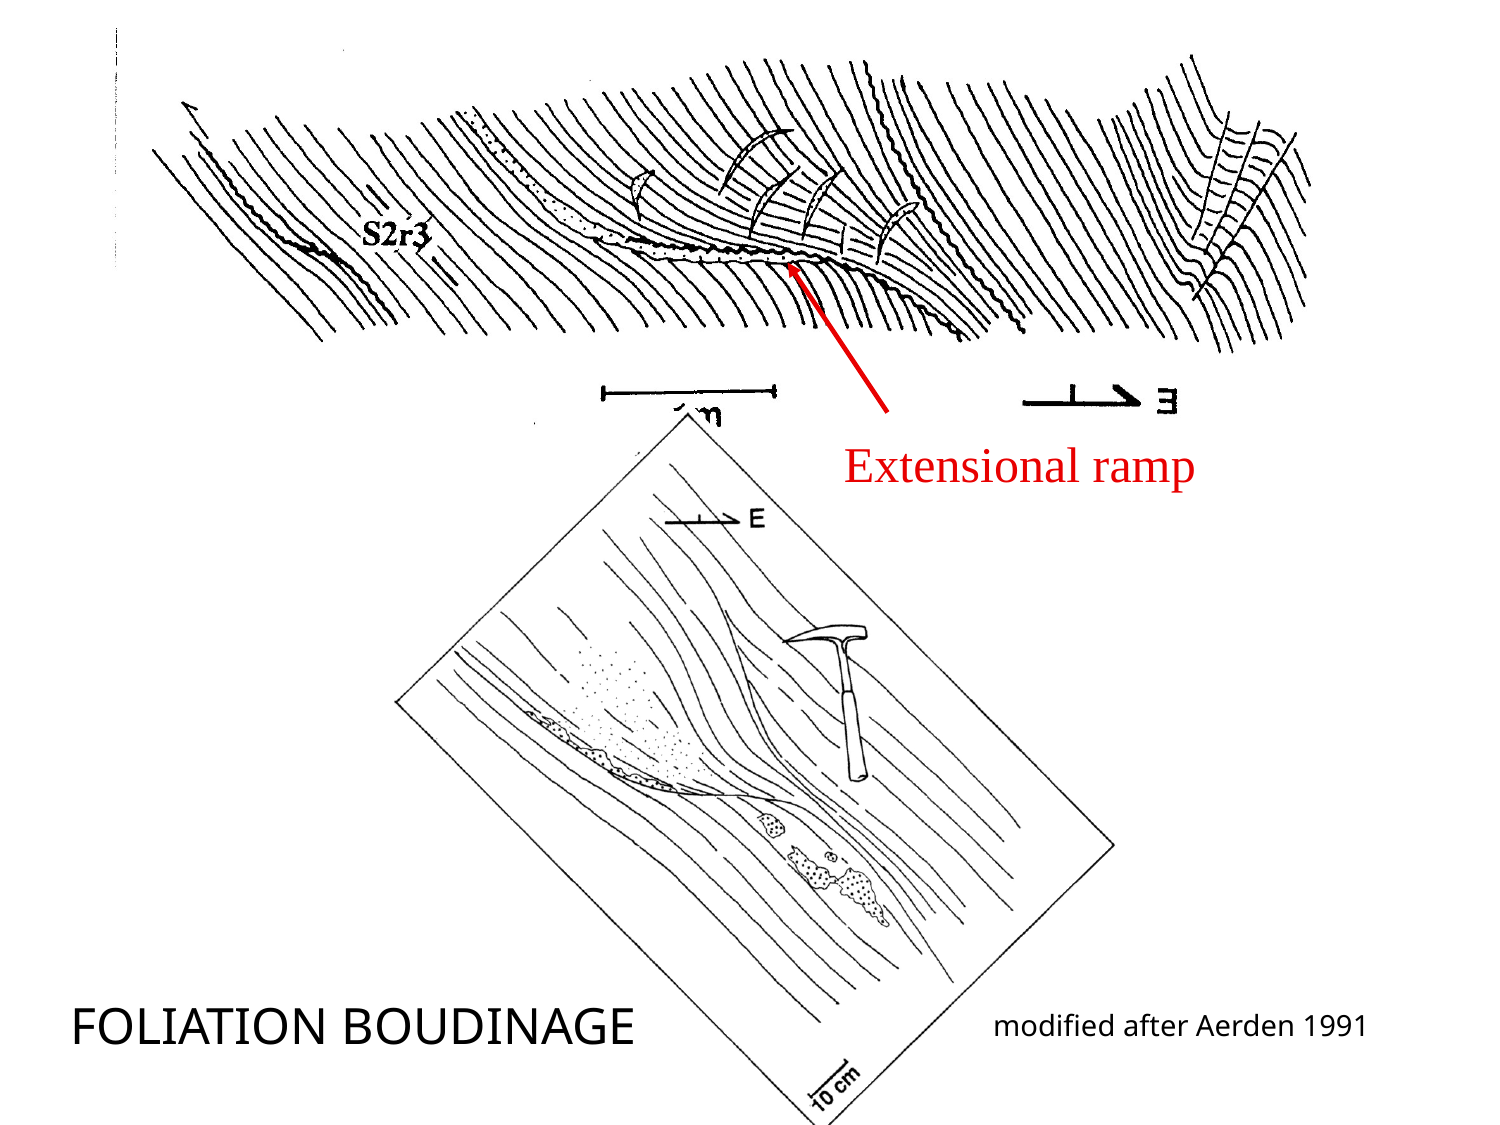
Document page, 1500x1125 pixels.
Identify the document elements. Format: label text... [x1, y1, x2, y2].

text_box FOLIATION BOUDINAGE [55, 987, 532, 1063]
text_box modified after Aerden 1991 [978, 999, 1385, 1050]
picture [112, 27, 1338, 1125]
text_box Extensional ramp [973, 471, 1211, 500]
